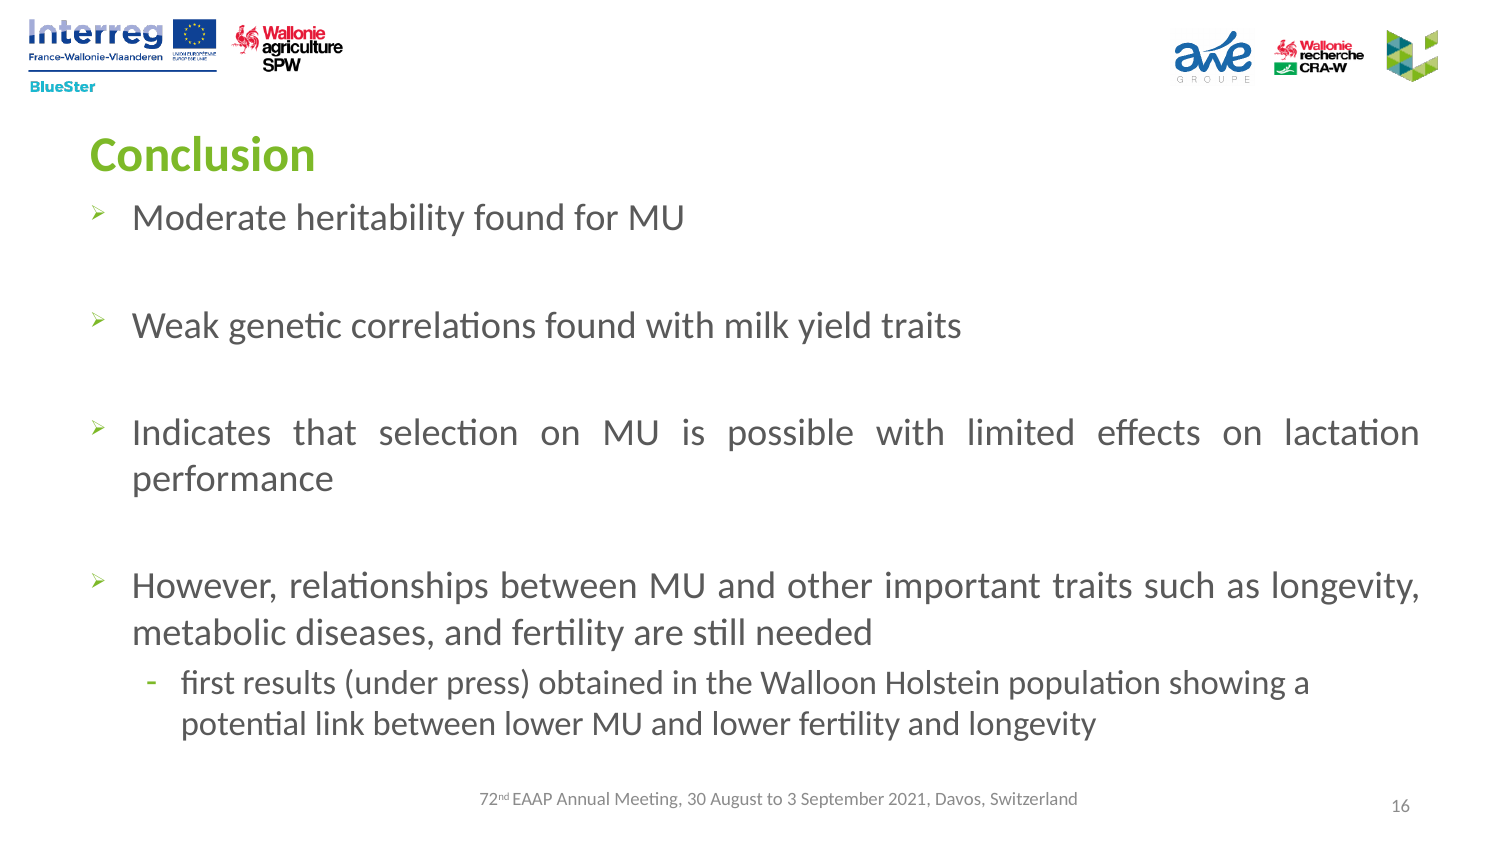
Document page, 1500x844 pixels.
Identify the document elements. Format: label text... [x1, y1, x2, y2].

title Conclusion [75, 105, 1329, 199]
slide_number 16 [1074, 782, 1425, 827]
list Moderate heritability found for MU Weak genetic correlations found with milk yield traits Indicates that selection on MU is possible with limited effects on lactation performance However, relationships between MU and other important traits such as longevity, metabolic diseases, and fertility are still needed first results (under press) obtained in the Walloon Holstein population showing a potential link between lower MU and lower fertility and longevity [75, 184, 1438, 755]
picture [1170, 28, 1255, 86]
footer 72nd EAAP Annual Meeting, 30 August to 3 September 2021, Davos, Switzerland [396, 782, 1161, 815]
picture [218, 11, 356, 85]
picture [28, 19, 217, 96]
picture [1266, 11, 1460, 101]
